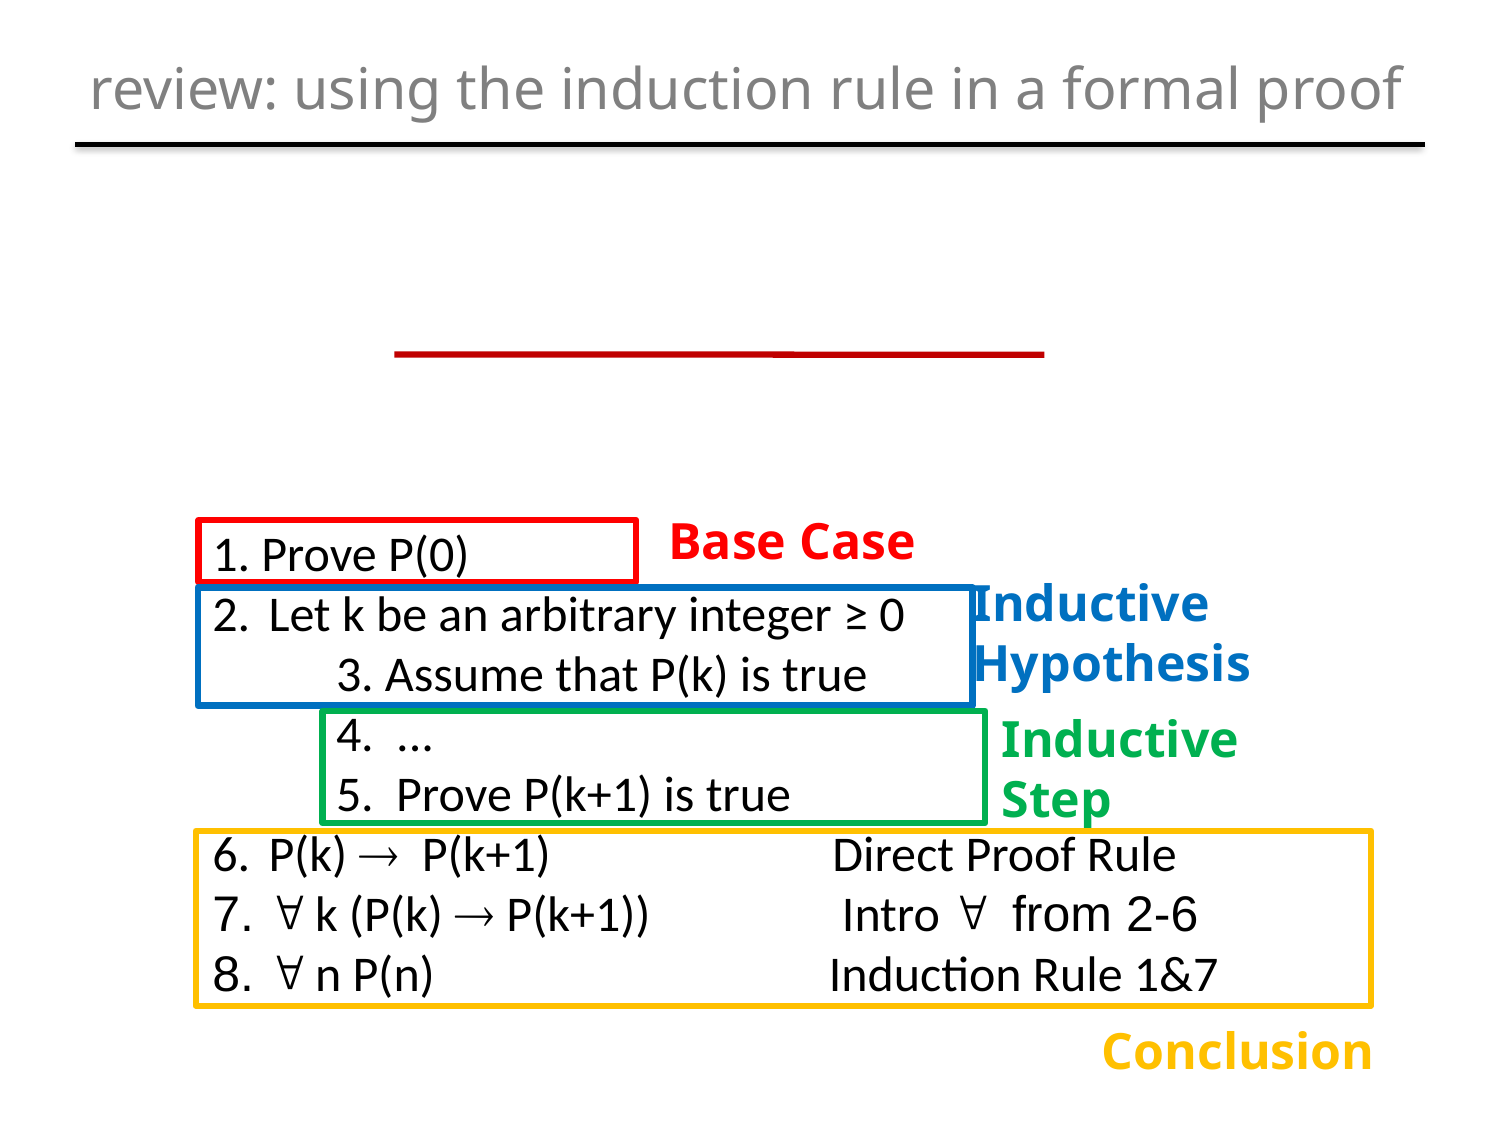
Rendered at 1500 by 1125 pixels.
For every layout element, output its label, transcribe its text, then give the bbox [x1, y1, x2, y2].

text_box [194, 829, 1373, 1008]
text_box [196, 585, 975, 708]
text_box Conclusion [1087, 1012, 1390, 1088]
text_box [321, 709, 986, 825]
text_box Inductive Step [986, 699, 1267, 829]
text_box Inductive Hypothesis [957, 563, 1266, 699]
title review: using the induction rule in a formal proof [75, 45, 1425, 145]
text_box 1. Prove P(0) Let k be an arbitrary integer ≥ 0 3. Assume that P(k) is true 4. ... 5. Prove P(k+1) is true P(k)  P(k+1) Direct Proof Rule 7.  k (P(k)  P(k+1)) Intro  from 2-6 8.  n P(n) Induction Rule 1&7 [197, 514, 1386, 1010]
text_box [196, 518, 638, 584]
text_box Base Case [653, 501, 931, 577]
